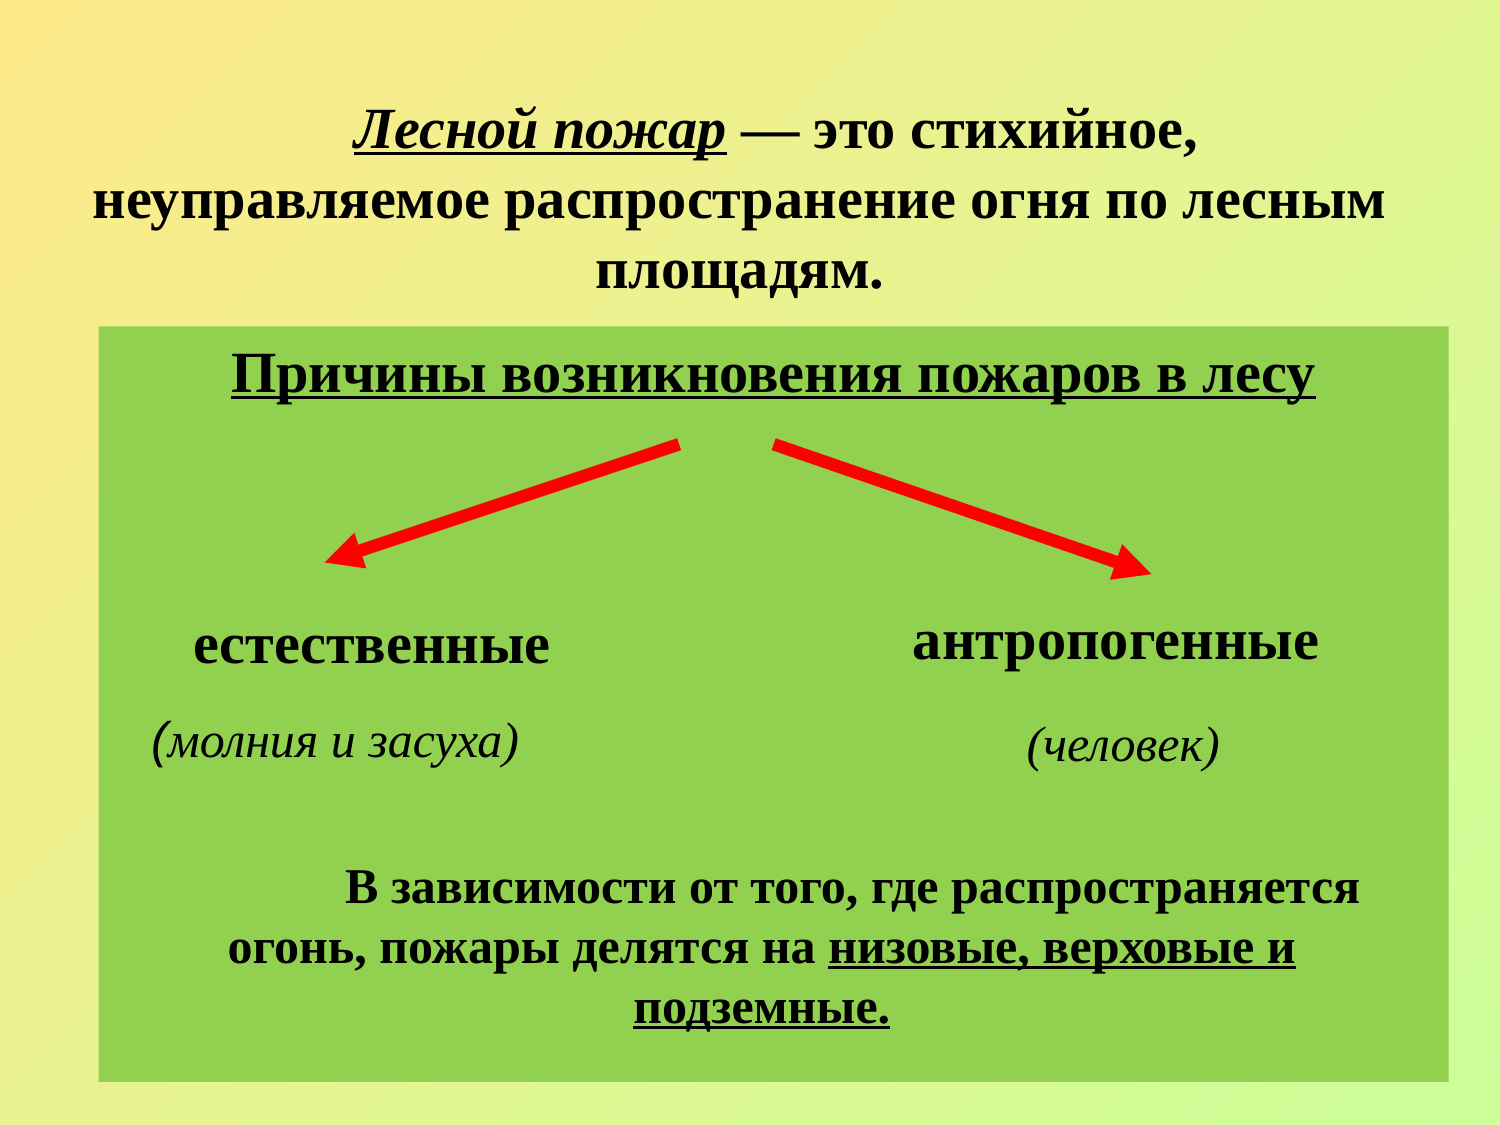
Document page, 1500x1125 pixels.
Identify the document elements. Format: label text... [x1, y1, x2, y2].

text_box антропогенные [791, 593, 1441, 679]
slide_number [1074, 1024, 1426, 1103]
text_box [773, 444, 1152, 577]
text_box (человек) [903, 704, 1329, 779]
text_box естественные [88, 597, 656, 683]
text_box В зависимости от того, где распространяется огонь, пожары делятся на низовые, верховые и подземные. [100, 846, 1424, 1041]
title Лесной пожар — это стихийное, неуправляемое распространение огня по лесным площадям. [64, 31, 1415, 360]
text_box (молния и засуха) [93, 700, 578, 776]
text_box [324, 444, 680, 565]
list Причины возникновения пожаров в лесу [98, 326, 1449, 1082]
